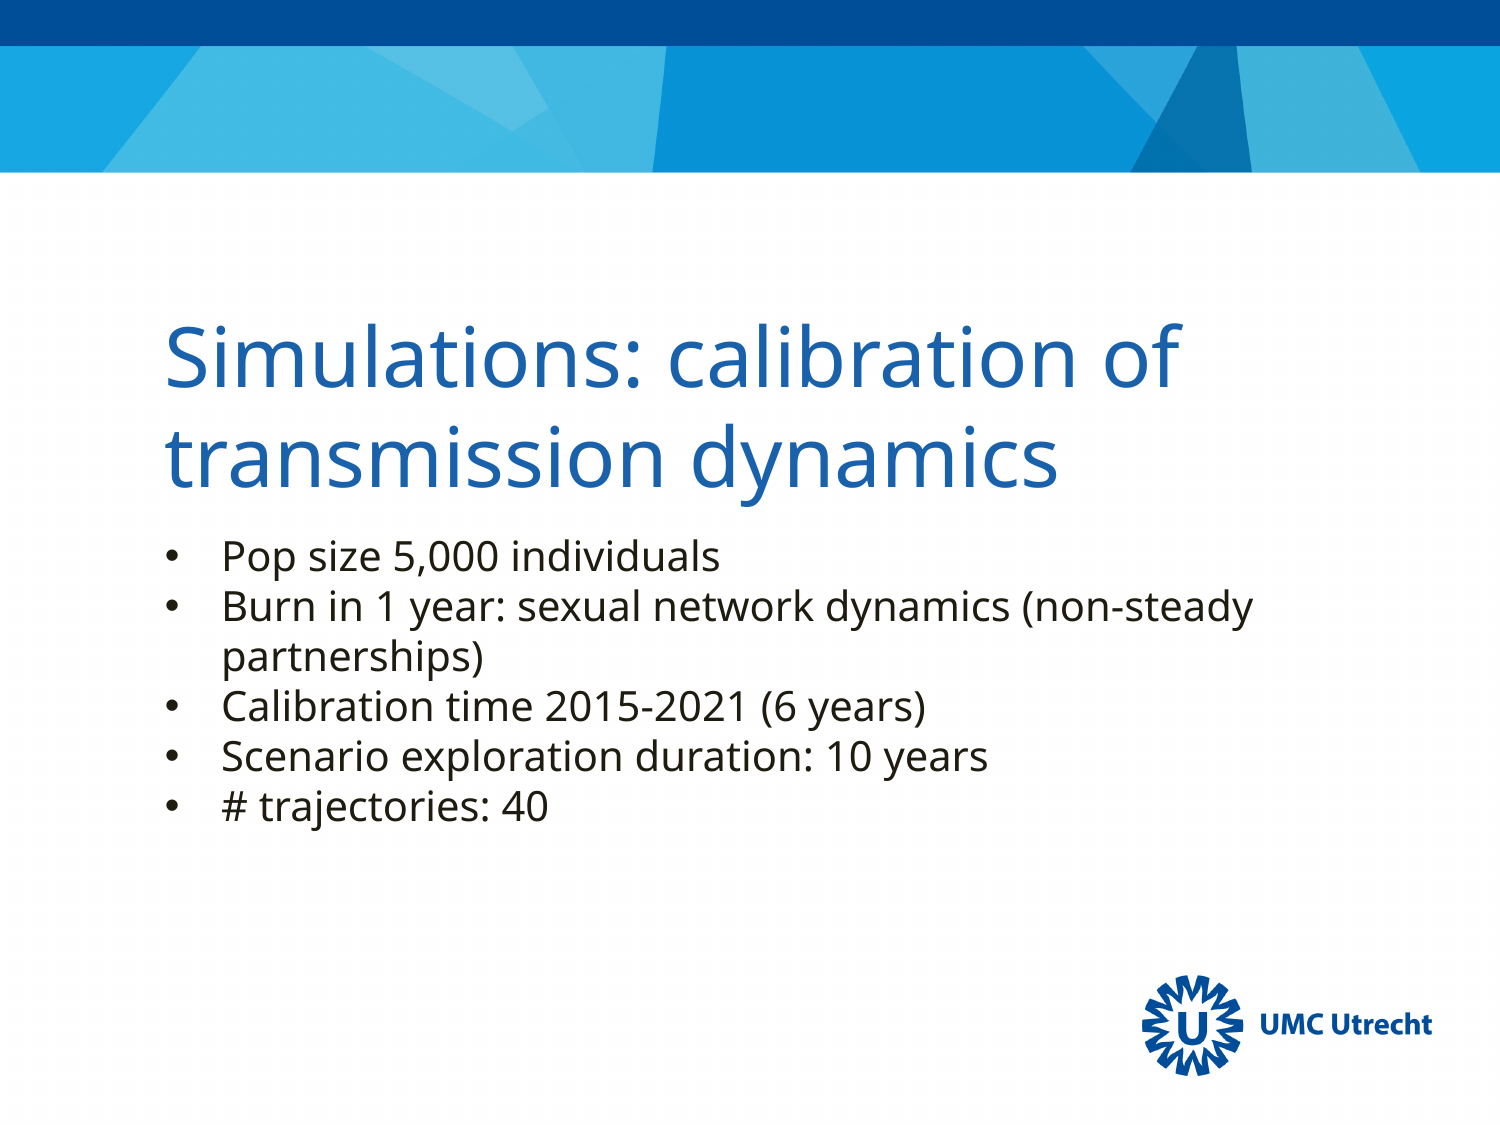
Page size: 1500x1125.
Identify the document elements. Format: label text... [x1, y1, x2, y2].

title Simulations: calibration of transmission dynamics [150, 296, 1365, 407]
subtitle Pop size 5,000 individuals Burn in 1 year: sexual network dynamics (non-steady partnerships) Calibration time 2015-2021 (6 years) Scenario exploration duration: 10 years # trajectories: 40 [150, 522, 1365, 975]
picture [0, 0, 1500, 1125]
